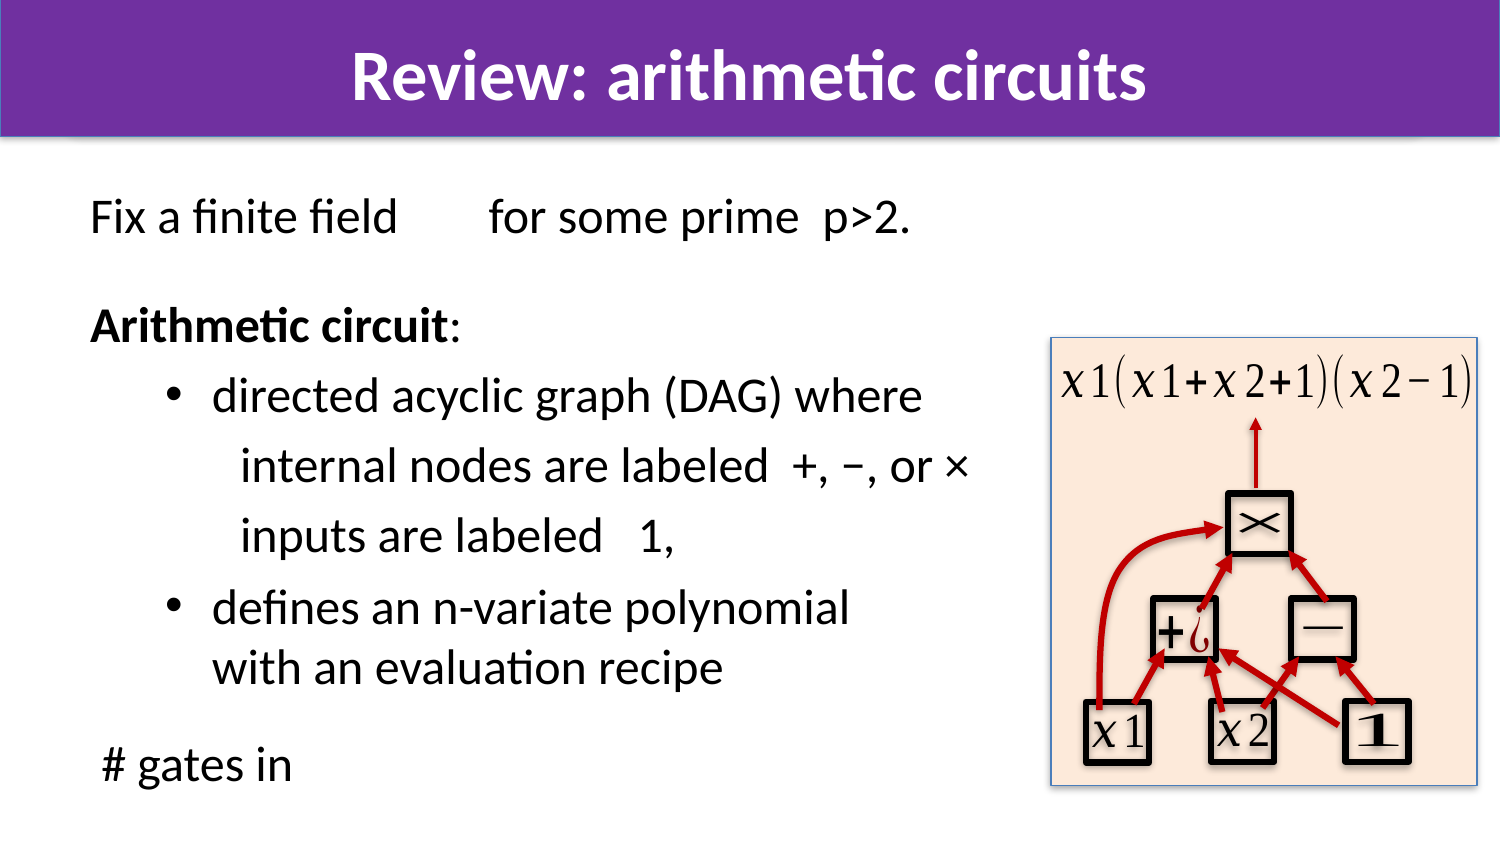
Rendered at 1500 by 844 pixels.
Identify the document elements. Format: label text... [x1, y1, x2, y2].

title Review: arithmetic circuits [75, 20, 1425, 123]
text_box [1050, 337, 1478, 786]
